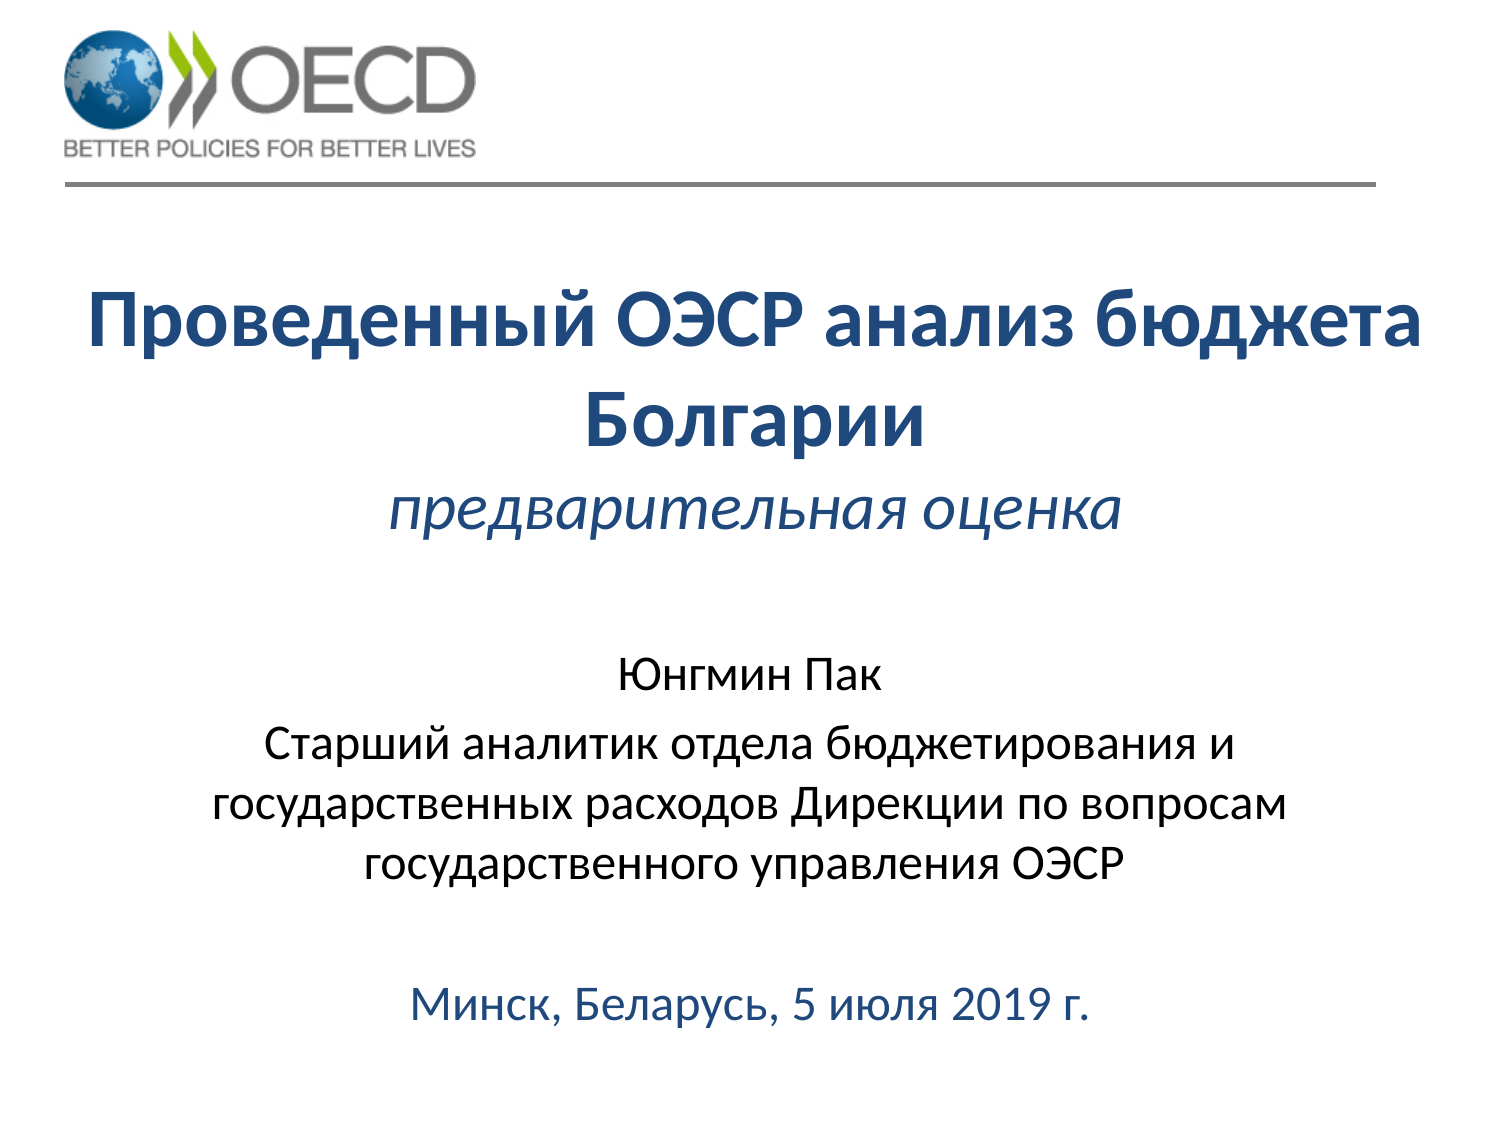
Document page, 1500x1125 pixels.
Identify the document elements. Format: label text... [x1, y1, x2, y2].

subtitle Юнгмин Пак Старший аналитик отдела бюджетирования и государственных расходов Дирекции по вопросам государственного управления ОЭСР Минск, Беларусь, 5 июля 2019 г. [159, 562, 1341, 1059]
picture [64, 30, 476, 159]
title Проведенный ОЭСР анализ бюджета Болгарии предварительная оценка [41, 255, 1471, 551]
